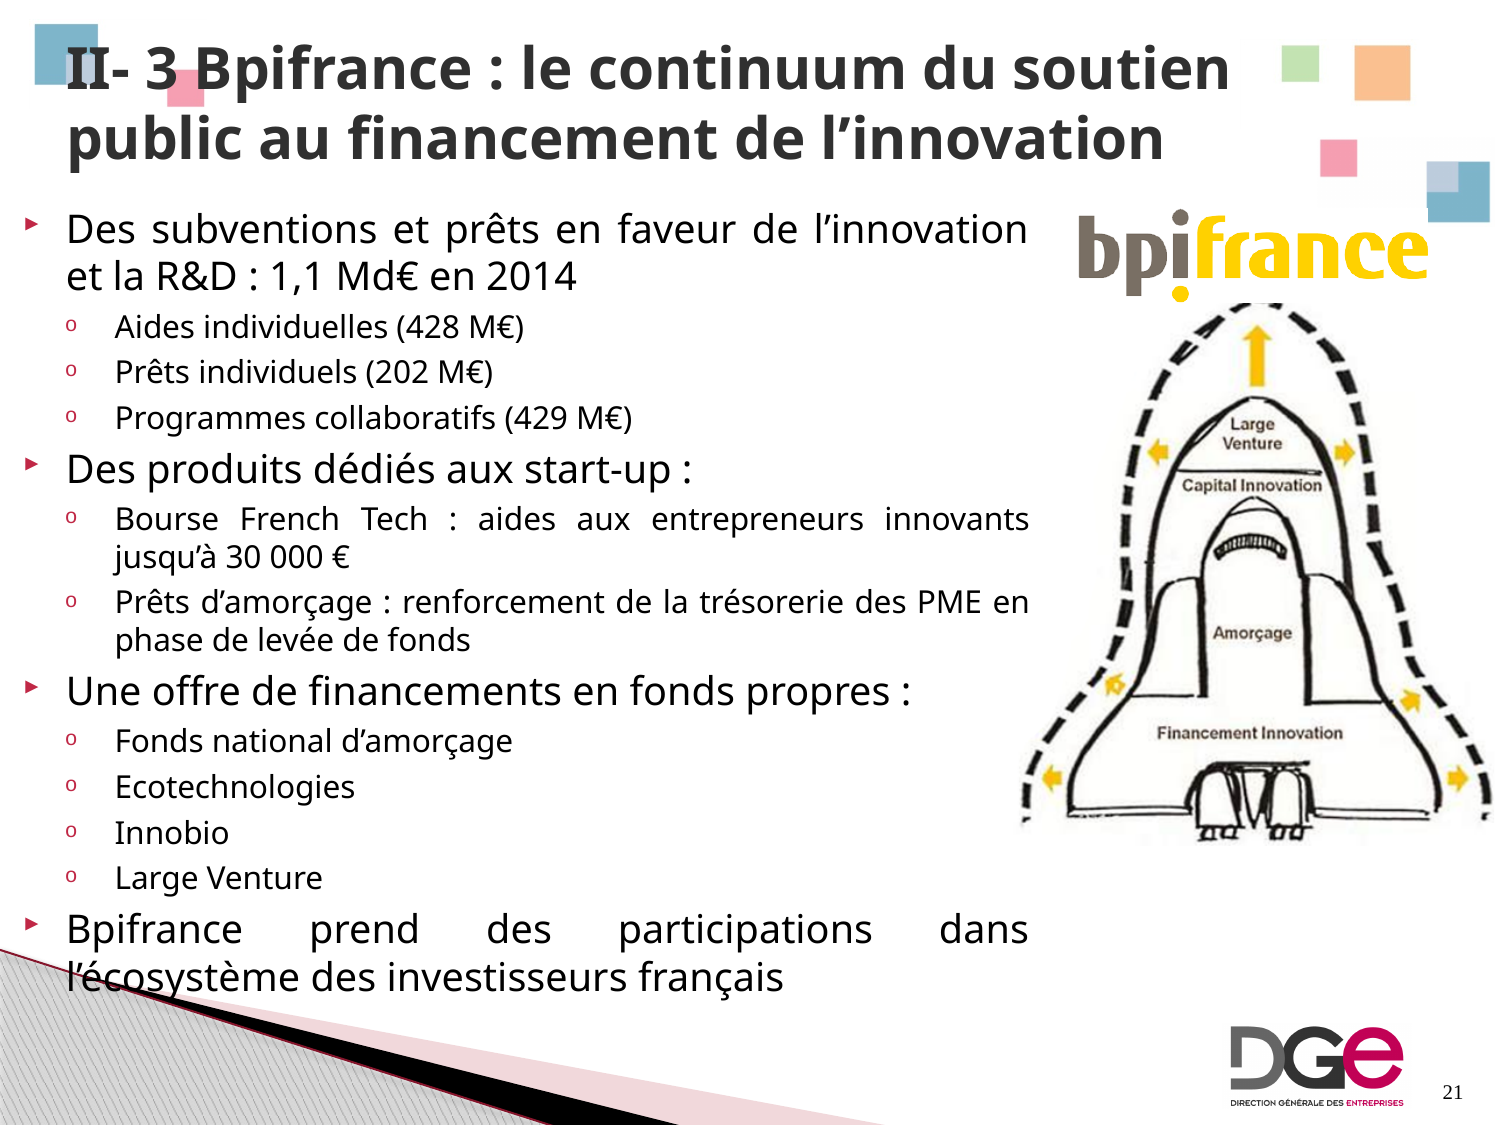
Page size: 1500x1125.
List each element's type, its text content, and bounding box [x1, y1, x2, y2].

slide_number 21 [1418, 1051, 1479, 1112]
picture [1222, 1023, 1412, 1109]
picture [29, 19, 51, 109]
picture [1317, 39, 1419, 129]
title II- 3 Bpifrance : le continuum du soutien public au financement de l’innovation [51, 7, 1317, 195]
picture [1011, 138, 1495, 847]
list Des subventions et prêts en faveur de l’innovation et la R&D : 1,1 Md€ en 2014 Aides individuelles (428 M€) Prêts individuels (202 M€) Programmes collaboratifs (429 M€) Des produits dédiés aux start-up : Bourse French Tech : aides aux entrepreneurs innovants jusqu’à 30 000 € Prêts d’amorçage : renforcement de la trésorerie des PME en phase de levée de fonds Une offre de financements en fonds propres : Fonds national d’amorçage Ecotechnologies Innobio Large Venture Bpifrance prend des participations dans l’écosystème des investisseurs français [0, 196, 1046, 1012]
